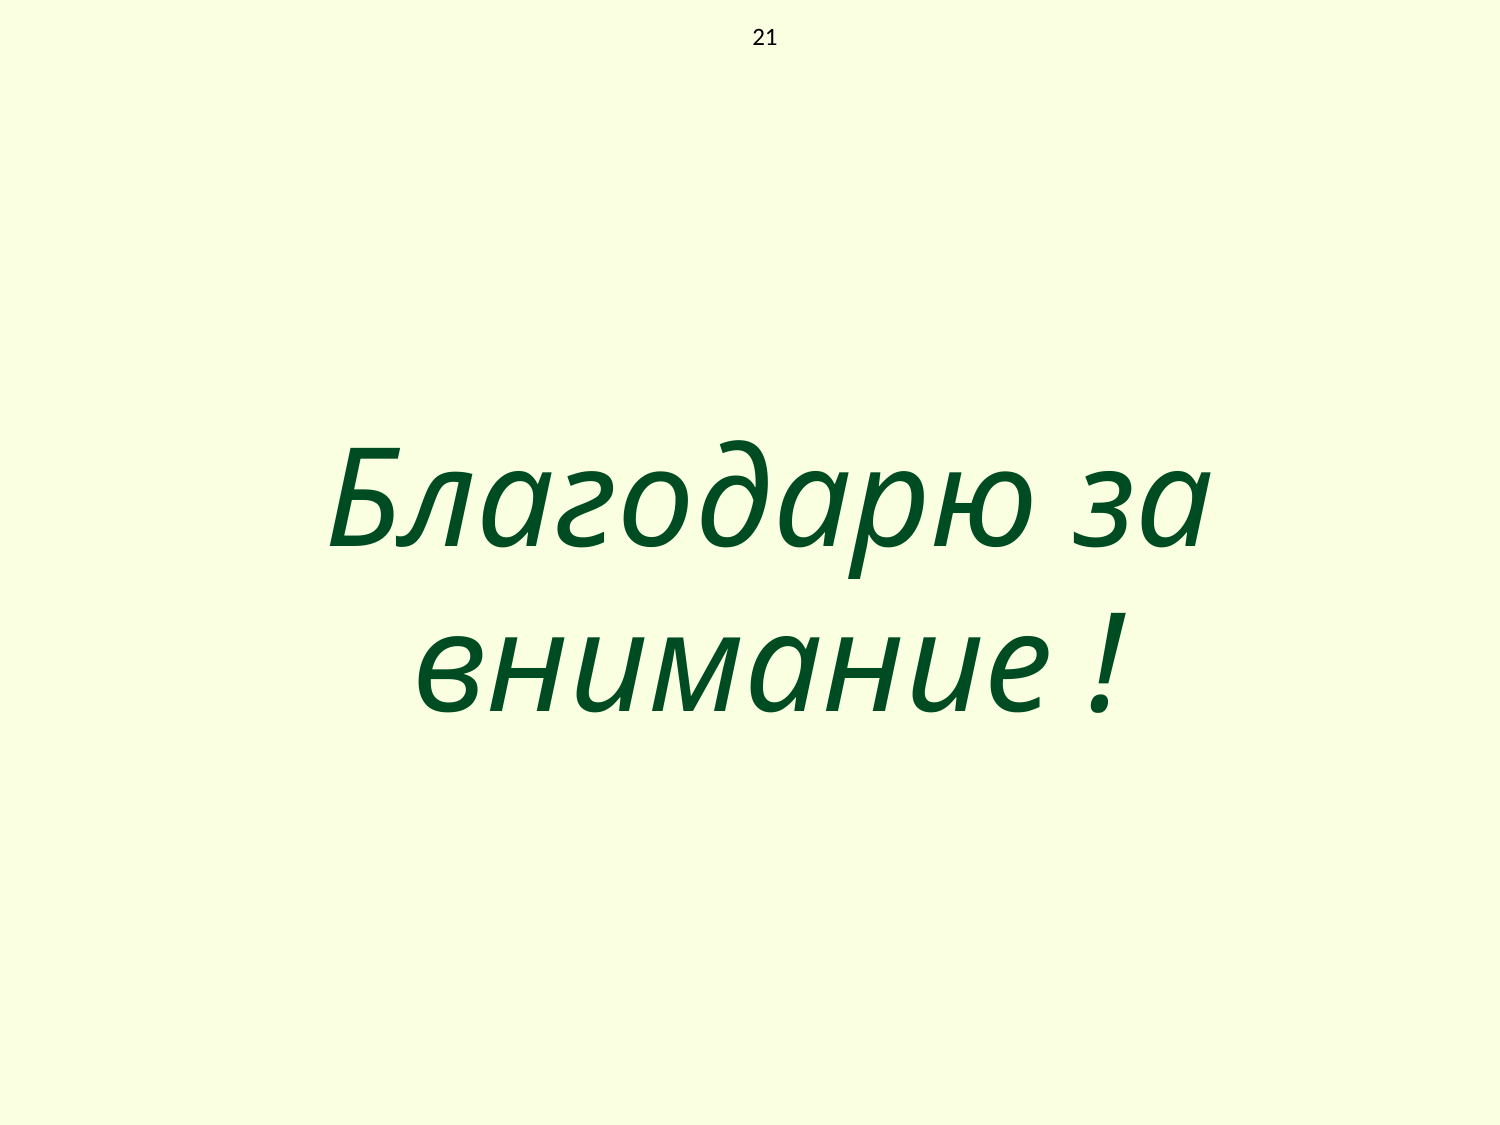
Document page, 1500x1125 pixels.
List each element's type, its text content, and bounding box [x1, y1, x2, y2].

title Благодарю за внимание ! [93, 480, 1444, 668]
slide_number 21 [442, 5, 793, 66]
